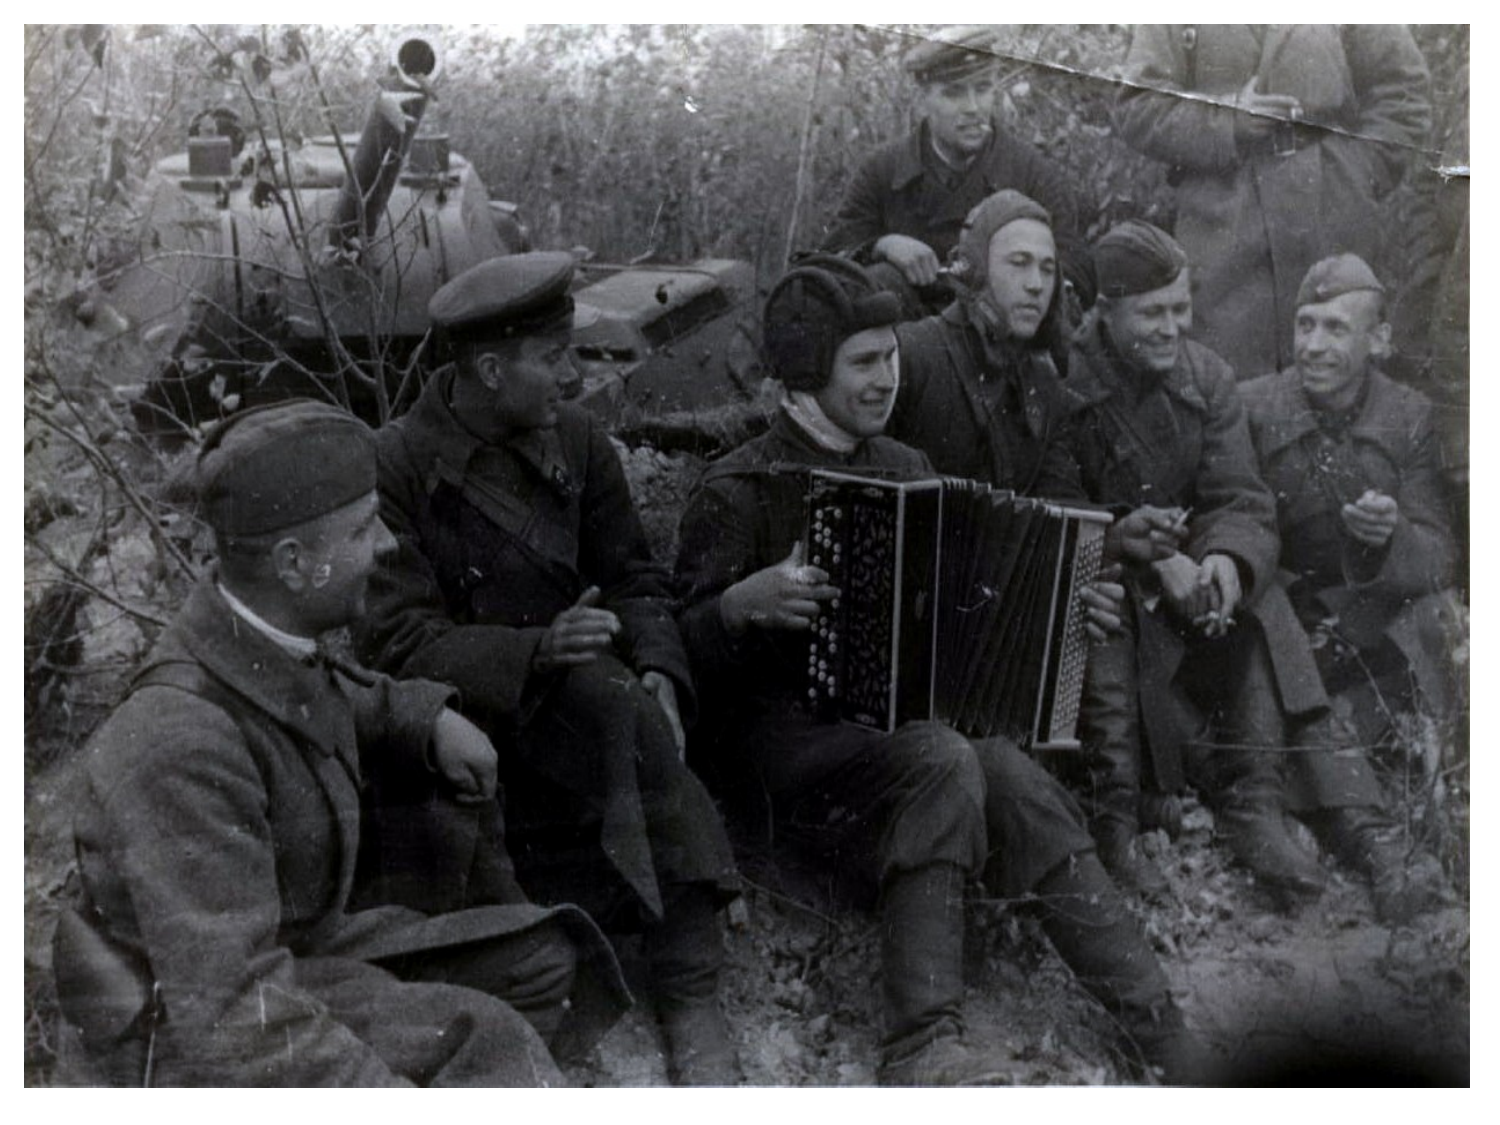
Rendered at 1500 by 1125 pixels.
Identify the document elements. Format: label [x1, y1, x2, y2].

list [24, 24, 1470, 1088]
